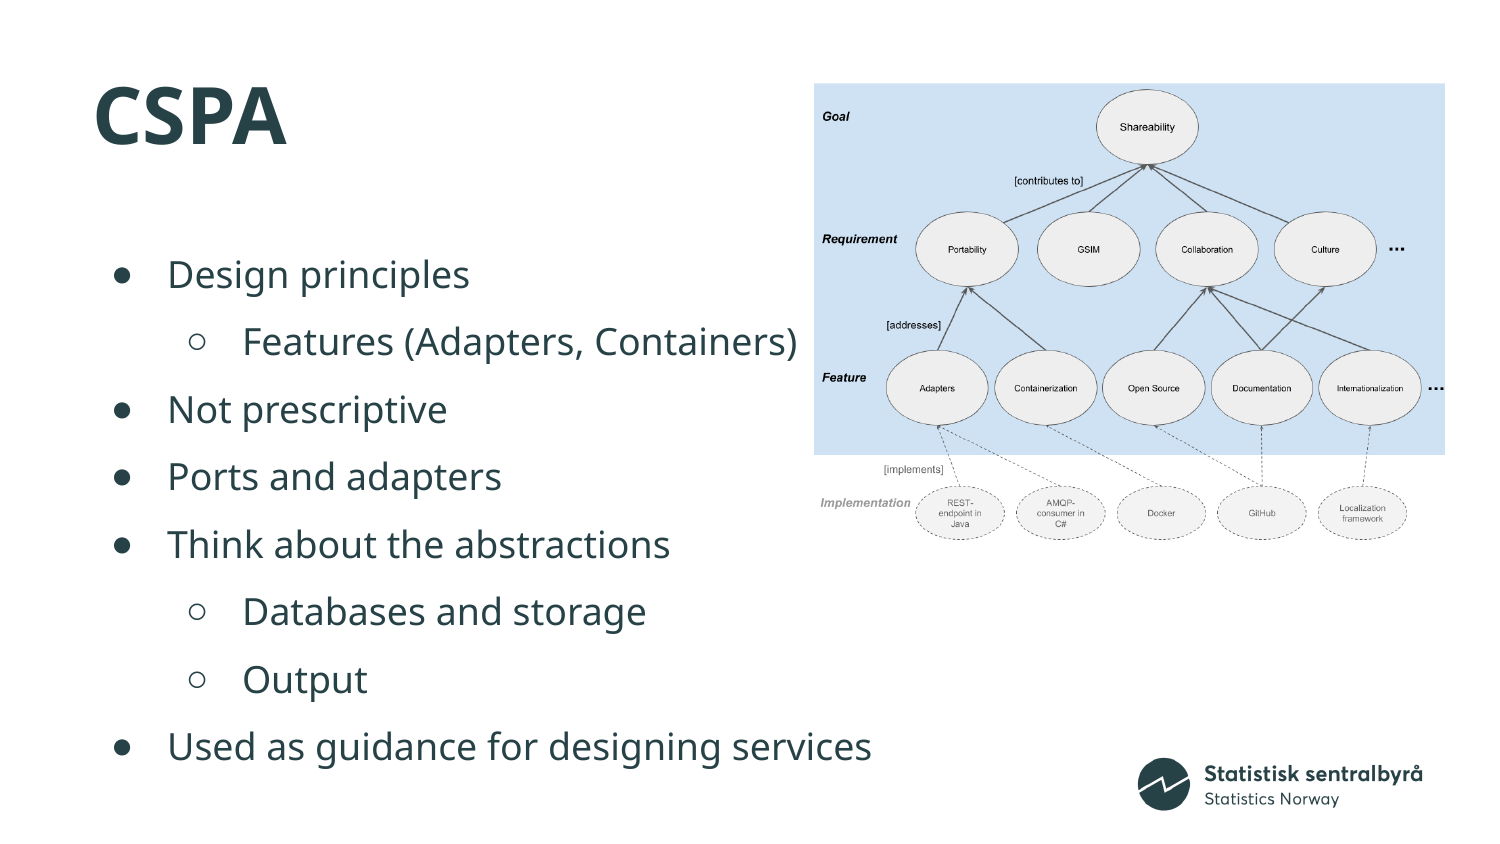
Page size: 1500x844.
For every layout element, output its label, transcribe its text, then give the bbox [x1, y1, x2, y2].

title CSPA [80, 70, 802, 167]
picture [1127, 746, 1500, 844]
list Design principles Features (Adapters, Containers) Not prescriptive Ports and adapters Think about the abstractions Databases and storage Output Used as guidance for designing services [80, 222, 1396, 728]
picture [804, 69, 1459, 552]
